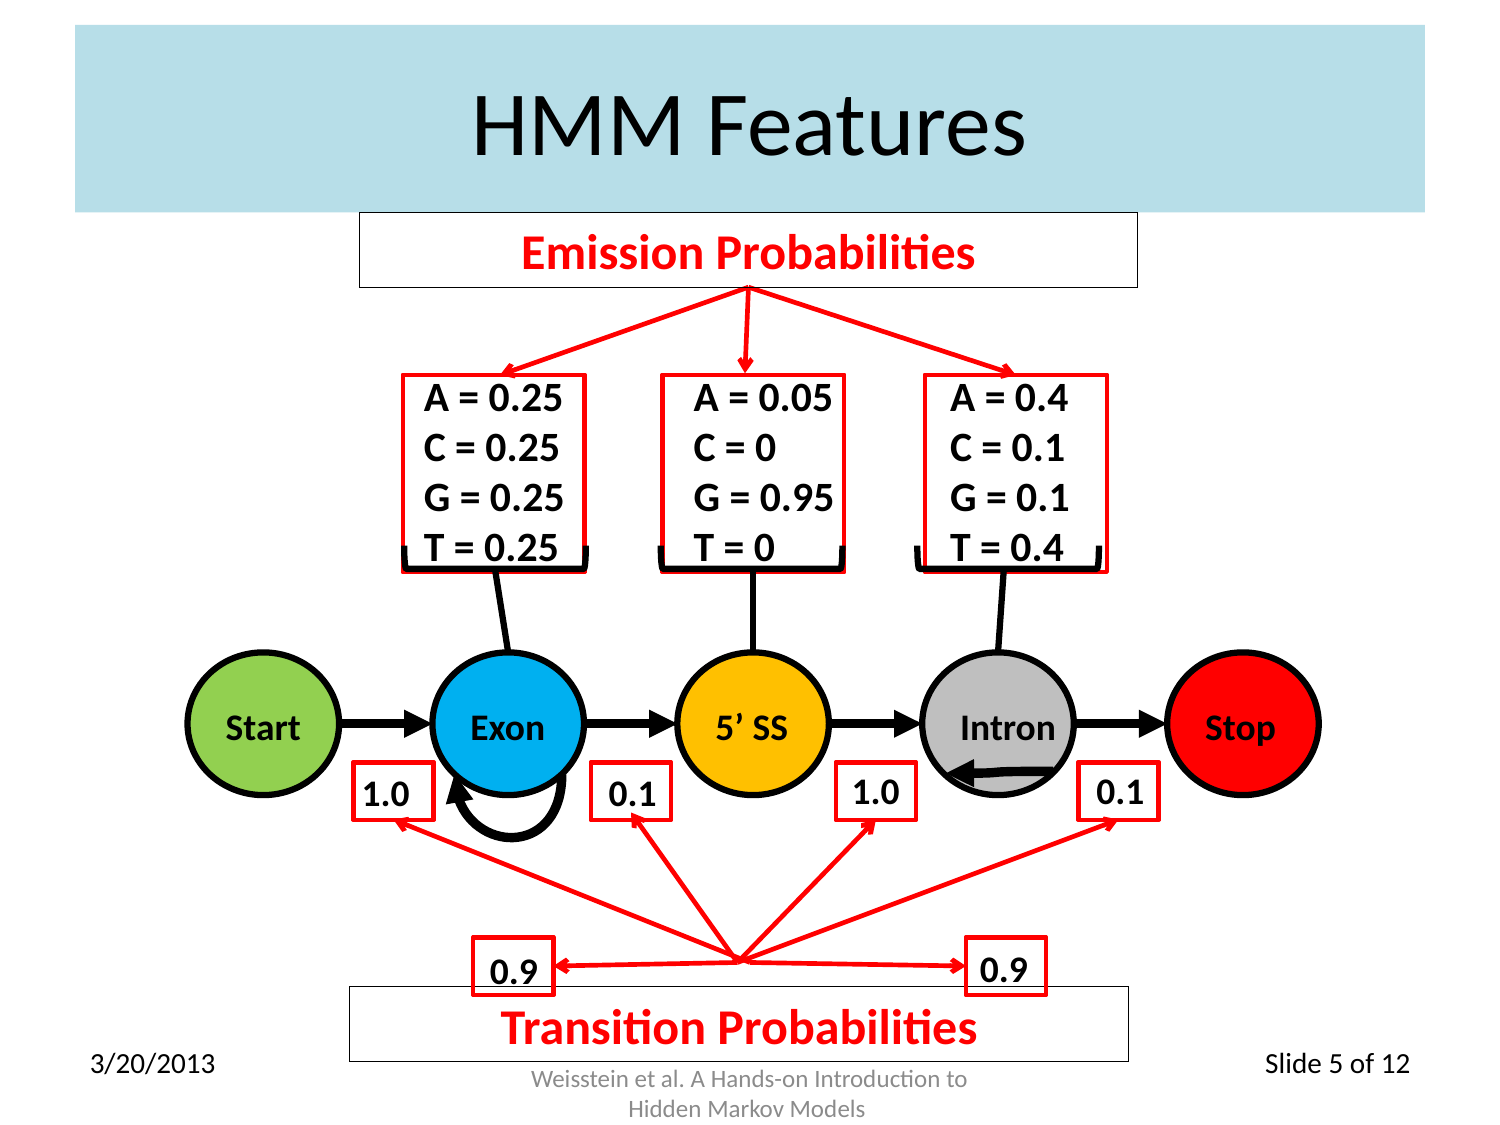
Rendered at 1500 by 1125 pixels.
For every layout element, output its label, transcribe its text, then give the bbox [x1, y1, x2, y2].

text_box Transition Probabilities [349, 1007, 1129, 1062]
text_box Emission Probabilities [359, 212, 1138, 288]
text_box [499, 287, 743, 360]
footer Weisstein et al. A Hands-on Introduction to Hidden Markov Models [512, 1062, 988, 1123]
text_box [187, 362, 1319, 998]
title HMM Features [75, 24, 1425, 213]
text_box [748, 287, 1017, 360]
